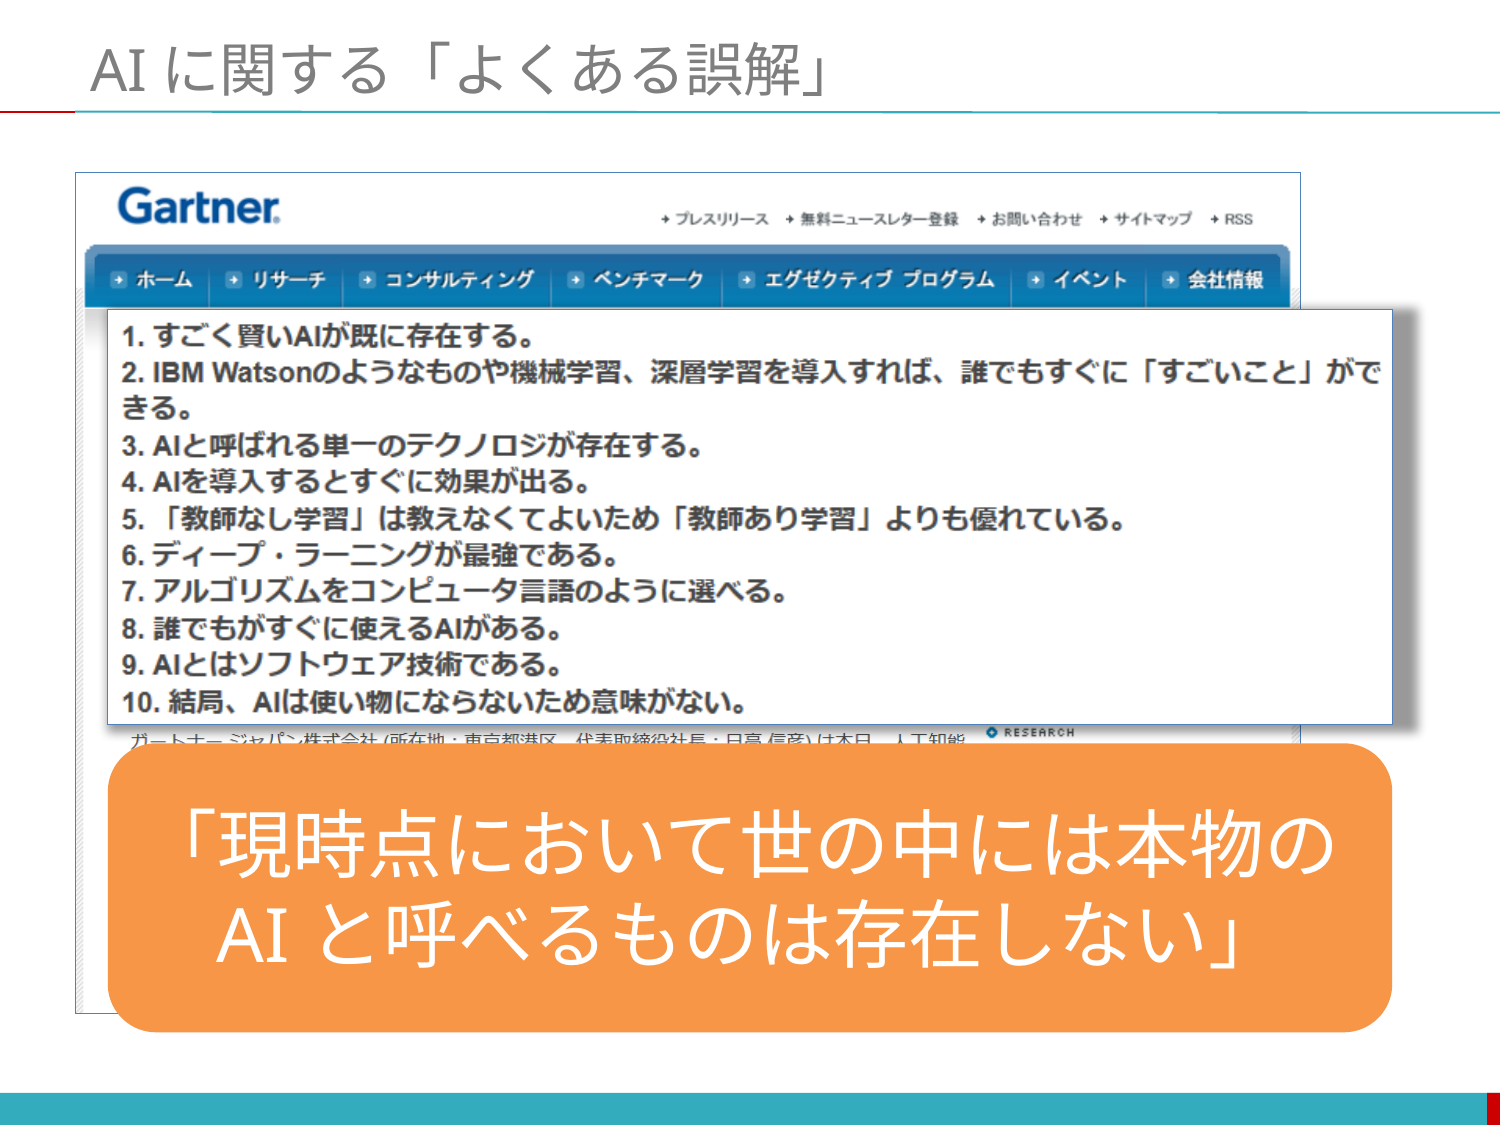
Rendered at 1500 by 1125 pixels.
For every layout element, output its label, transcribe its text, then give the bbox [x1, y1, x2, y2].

text_box 「現時点において世の中には本物のAIと呼べるものは存在しない」 [122, 741, 1395, 1035]
picture [74, 172, 1393, 1014]
title AIに関する「よくある誤解」 [75, 33, 1500, 102]
